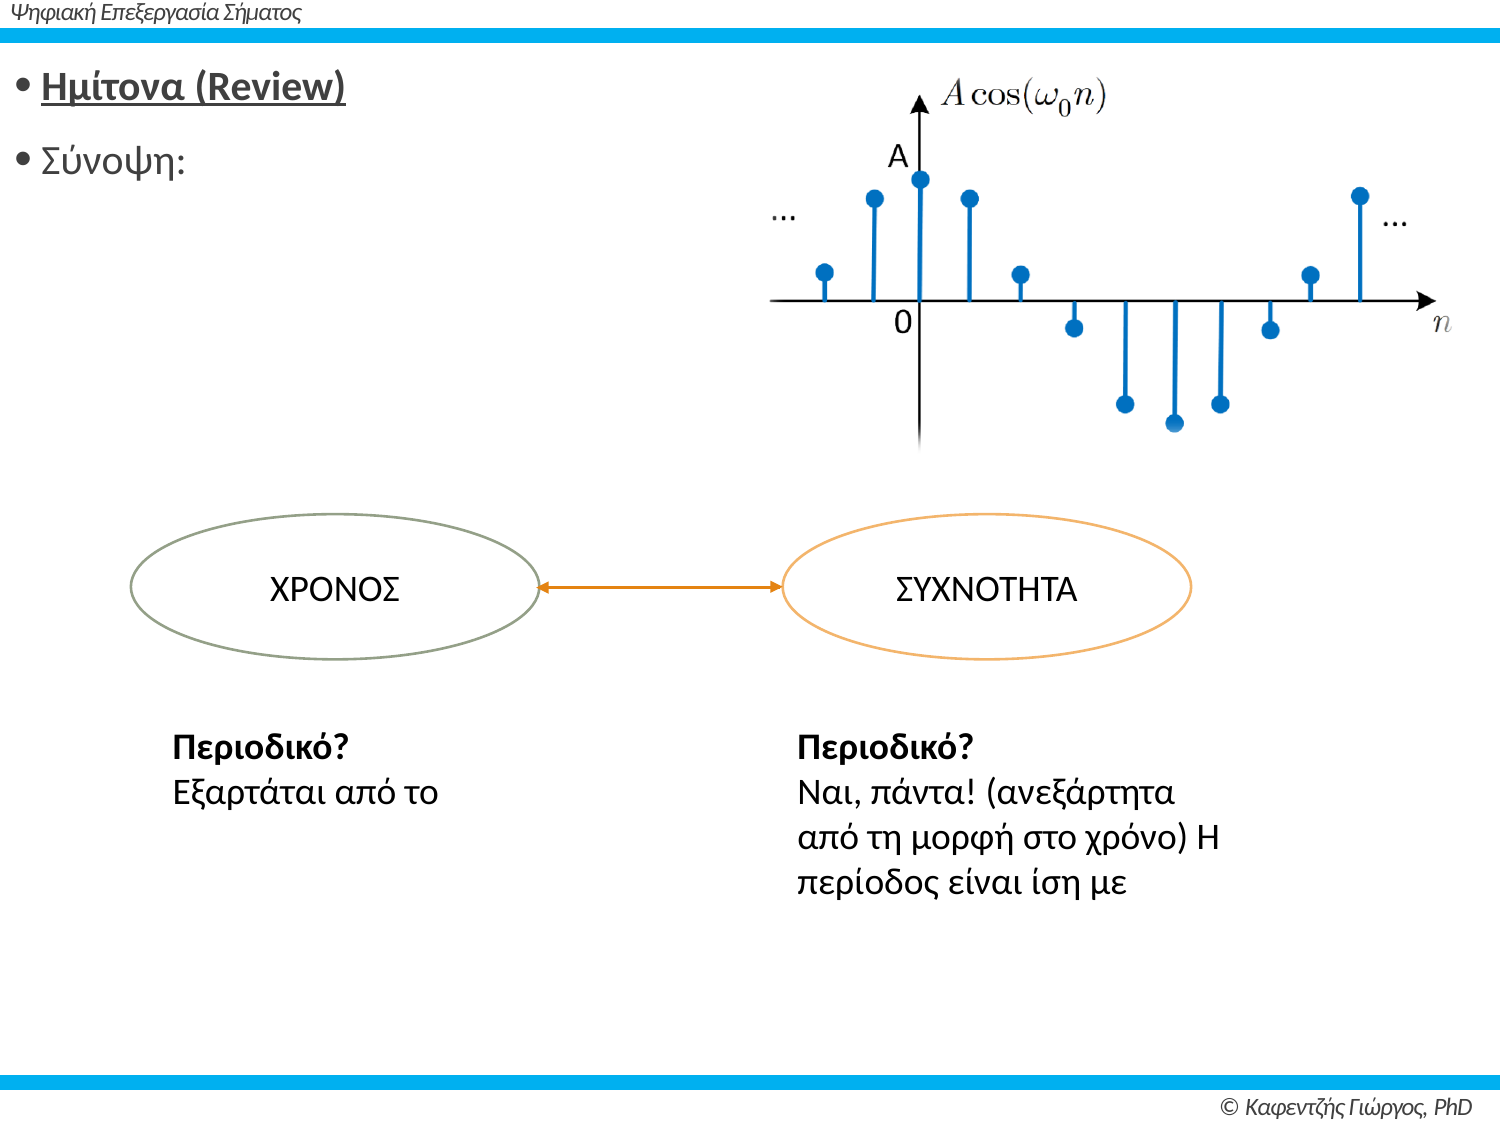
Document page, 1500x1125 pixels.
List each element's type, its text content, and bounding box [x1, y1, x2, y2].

picture [749, 59, 1464, 454]
text_box [0, 1075, 1500, 1090]
title Ψηφιακή Επεξεργασία Σήματος [0, 5, 1484, 28]
text_box [0, 28, 1500, 43]
text_box ΧΡΟΝΟΣ [129, 512, 541, 661]
text_box © Καφεντζής Γιώργος, PhD [0, 1098, 1484, 1125]
text_box ΣΥΧΝΟΤΗΤΑ [781, 512, 1193, 661]
list Ημίτονα (Review) Σύνοψη: [14, 56, 1484, 1067]
